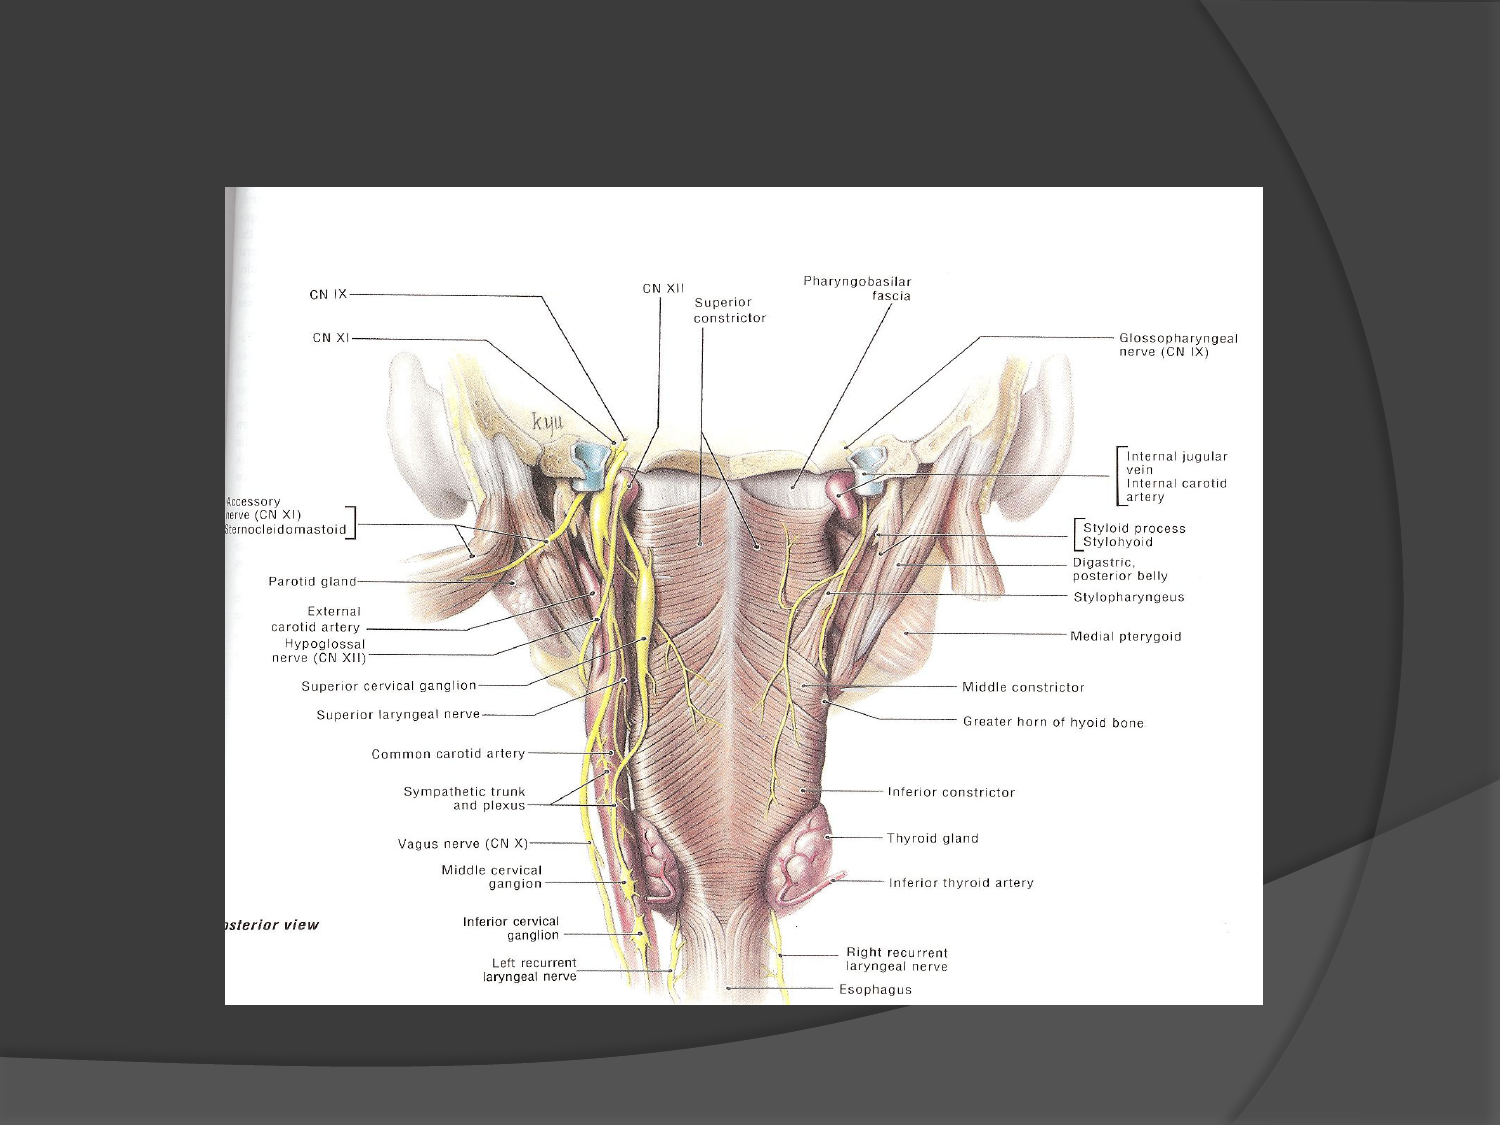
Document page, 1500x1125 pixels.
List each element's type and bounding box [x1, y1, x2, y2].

list [224, 187, 1263, 1006]
